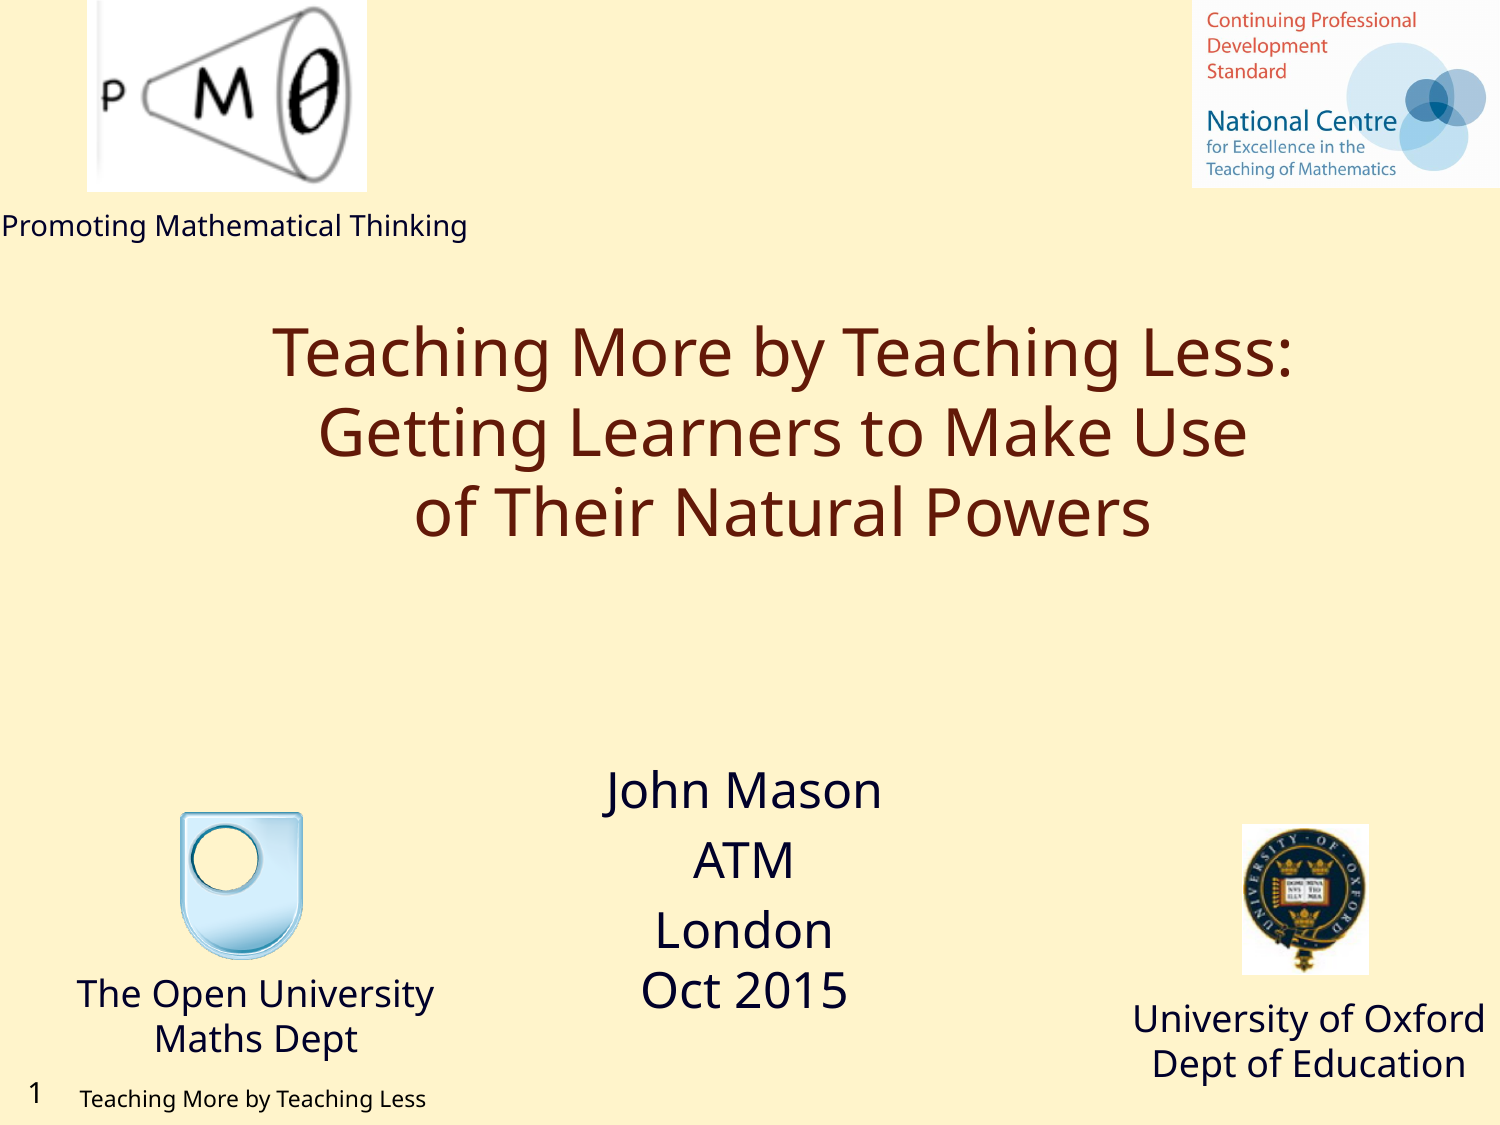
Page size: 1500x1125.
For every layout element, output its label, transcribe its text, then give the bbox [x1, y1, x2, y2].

picture [1192, 0, 1500, 188]
title Teaching More by Teaching Less: Getting Learners to Make Use of Their Natural Powers [68, 302, 1500, 587]
picture [87, 0, 367, 192]
text_box John Mason ATM London Oct 2015 [591, 751, 899, 810]
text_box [65, 812, 1500, 1093]
text_box Promoting Mathematical Thinking [0, 199, 484, 250]
